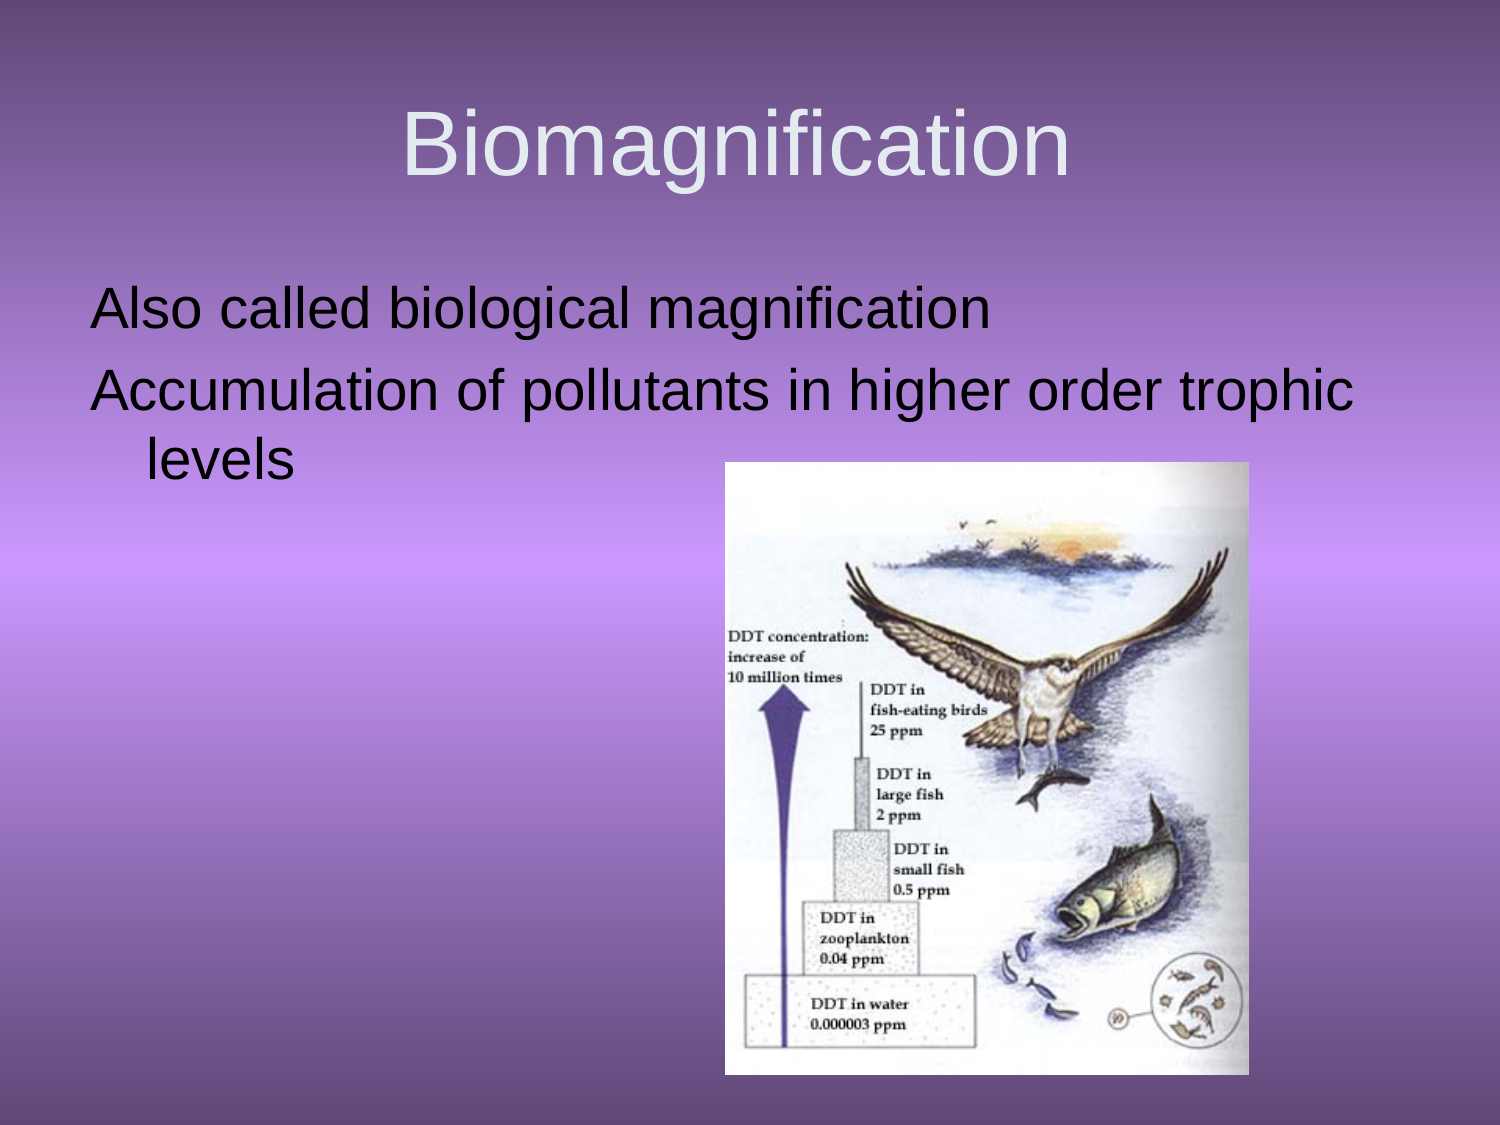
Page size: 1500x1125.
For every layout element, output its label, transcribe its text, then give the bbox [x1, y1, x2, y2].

title Biomagnification [74, 44, 1426, 233]
list Also called biological magnification Accumulation of pollutants in higher order trophic levels [74, 262, 1426, 1006]
picture [724, 462, 1249, 1076]
